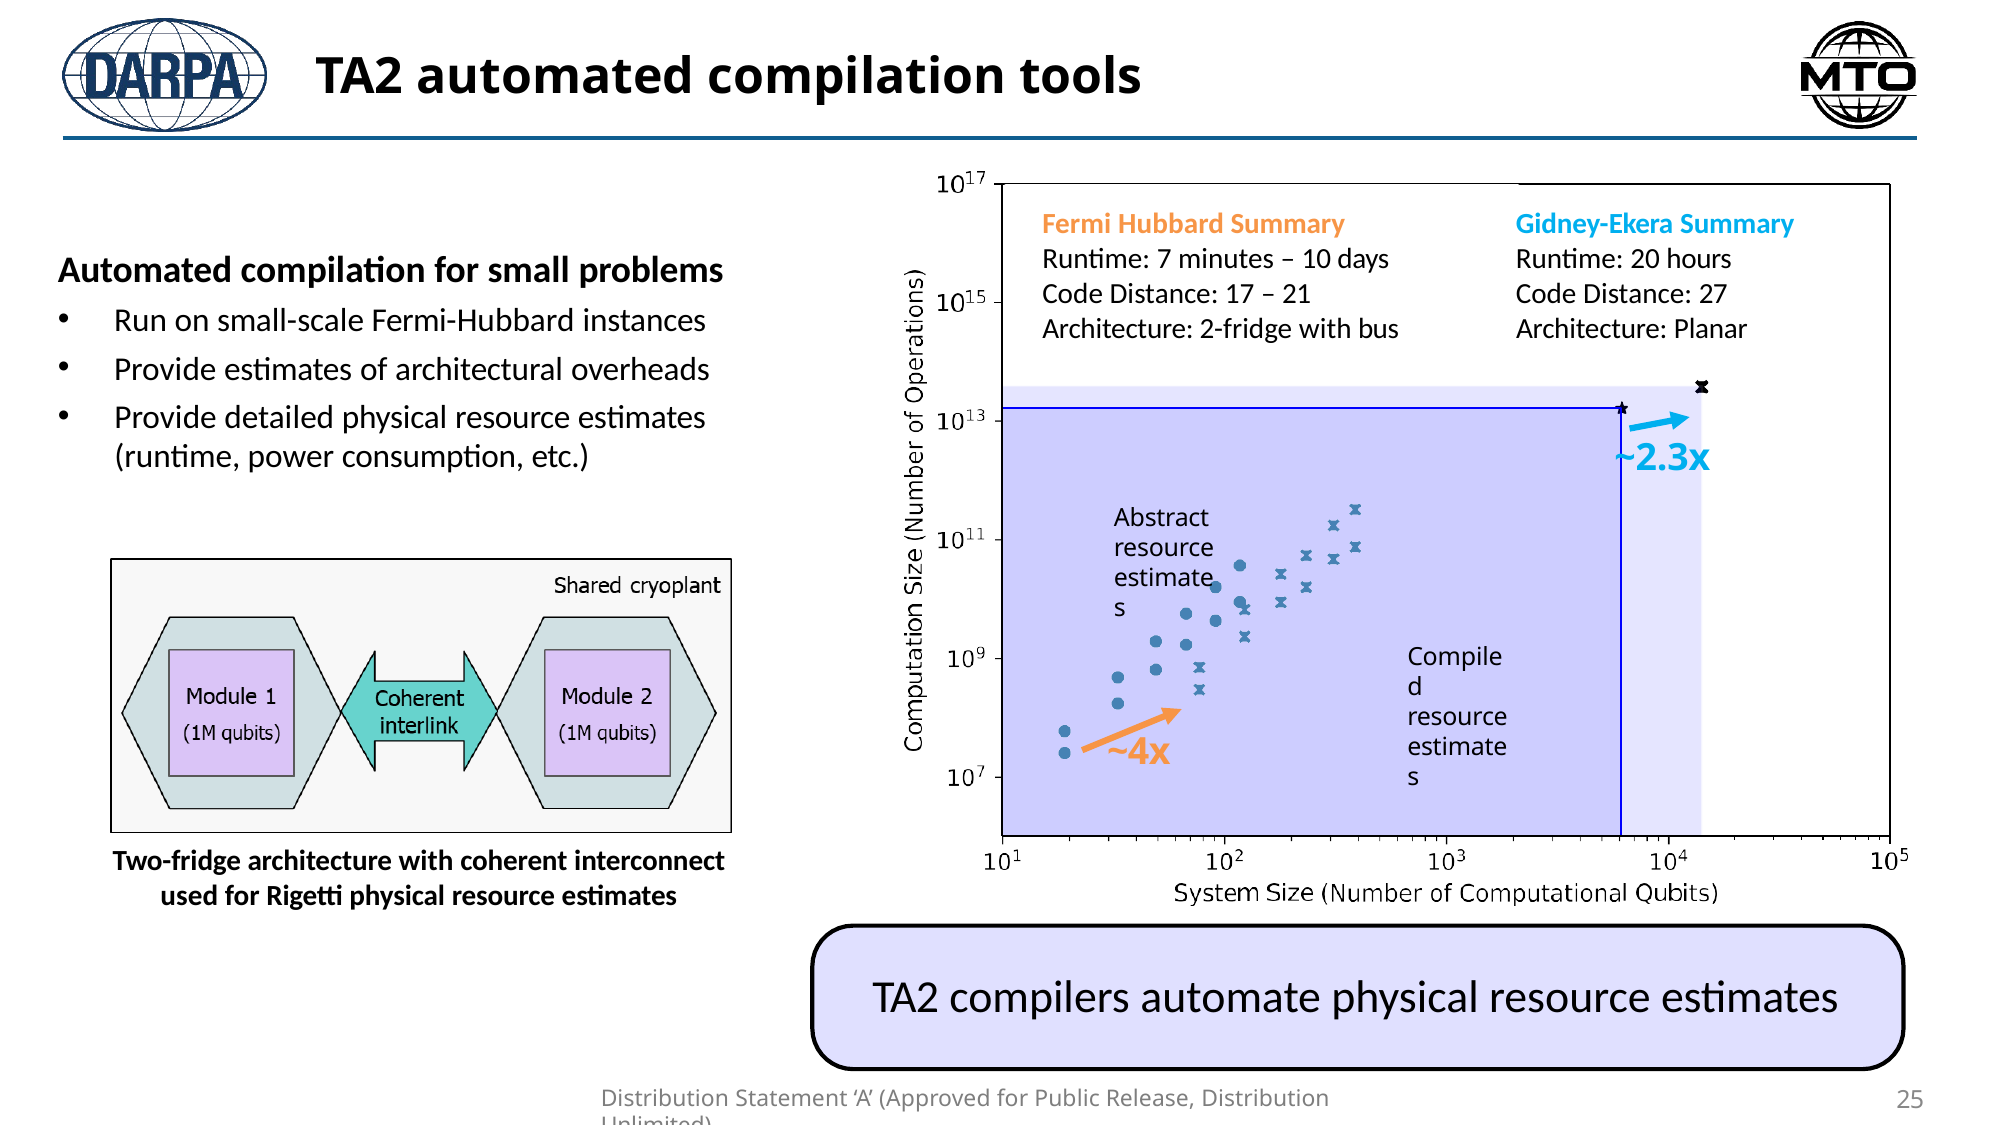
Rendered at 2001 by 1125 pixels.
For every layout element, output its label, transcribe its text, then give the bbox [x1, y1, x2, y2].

text_box Run on small-scale Fermi-Hubbard instances Provide estimates of architectural overheads Provide detailed physical resource estimates (runtime, power consumption, etc.) [55, 287, 720, 475]
picture [903, 269, 927, 540]
picture [62, 18, 267, 132]
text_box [903, 549, 923, 595]
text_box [1003, 184, 1690, 432]
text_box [1636, 882, 1717, 904]
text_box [903, 604, 927, 751]
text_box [1267, 882, 1313, 902]
slide_number 17 [1889, 1081, 1932, 1125]
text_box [810, 923, 1906, 1072]
text_box Two-fridge architecture with coherent interconnect used for Rigetti physical resource estimates [110, 841, 734, 912]
picture [110, 558, 734, 833]
picture [1801, 21, 1917, 129]
title TA2 automated compilation tools [312, 41, 1758, 232]
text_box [1322, 882, 1627, 906]
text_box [937, 171, 985, 194]
footer Distribution Statement ‘A’ (Approved for Public Release, Distribution Unlimited) [598, 1080, 1401, 1125]
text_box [937, 290, 985, 312]
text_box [1174, 883, 1258, 906]
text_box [937, 182, 1909, 870]
text_box Automated compilation for small problems [55, 242, 729, 290]
